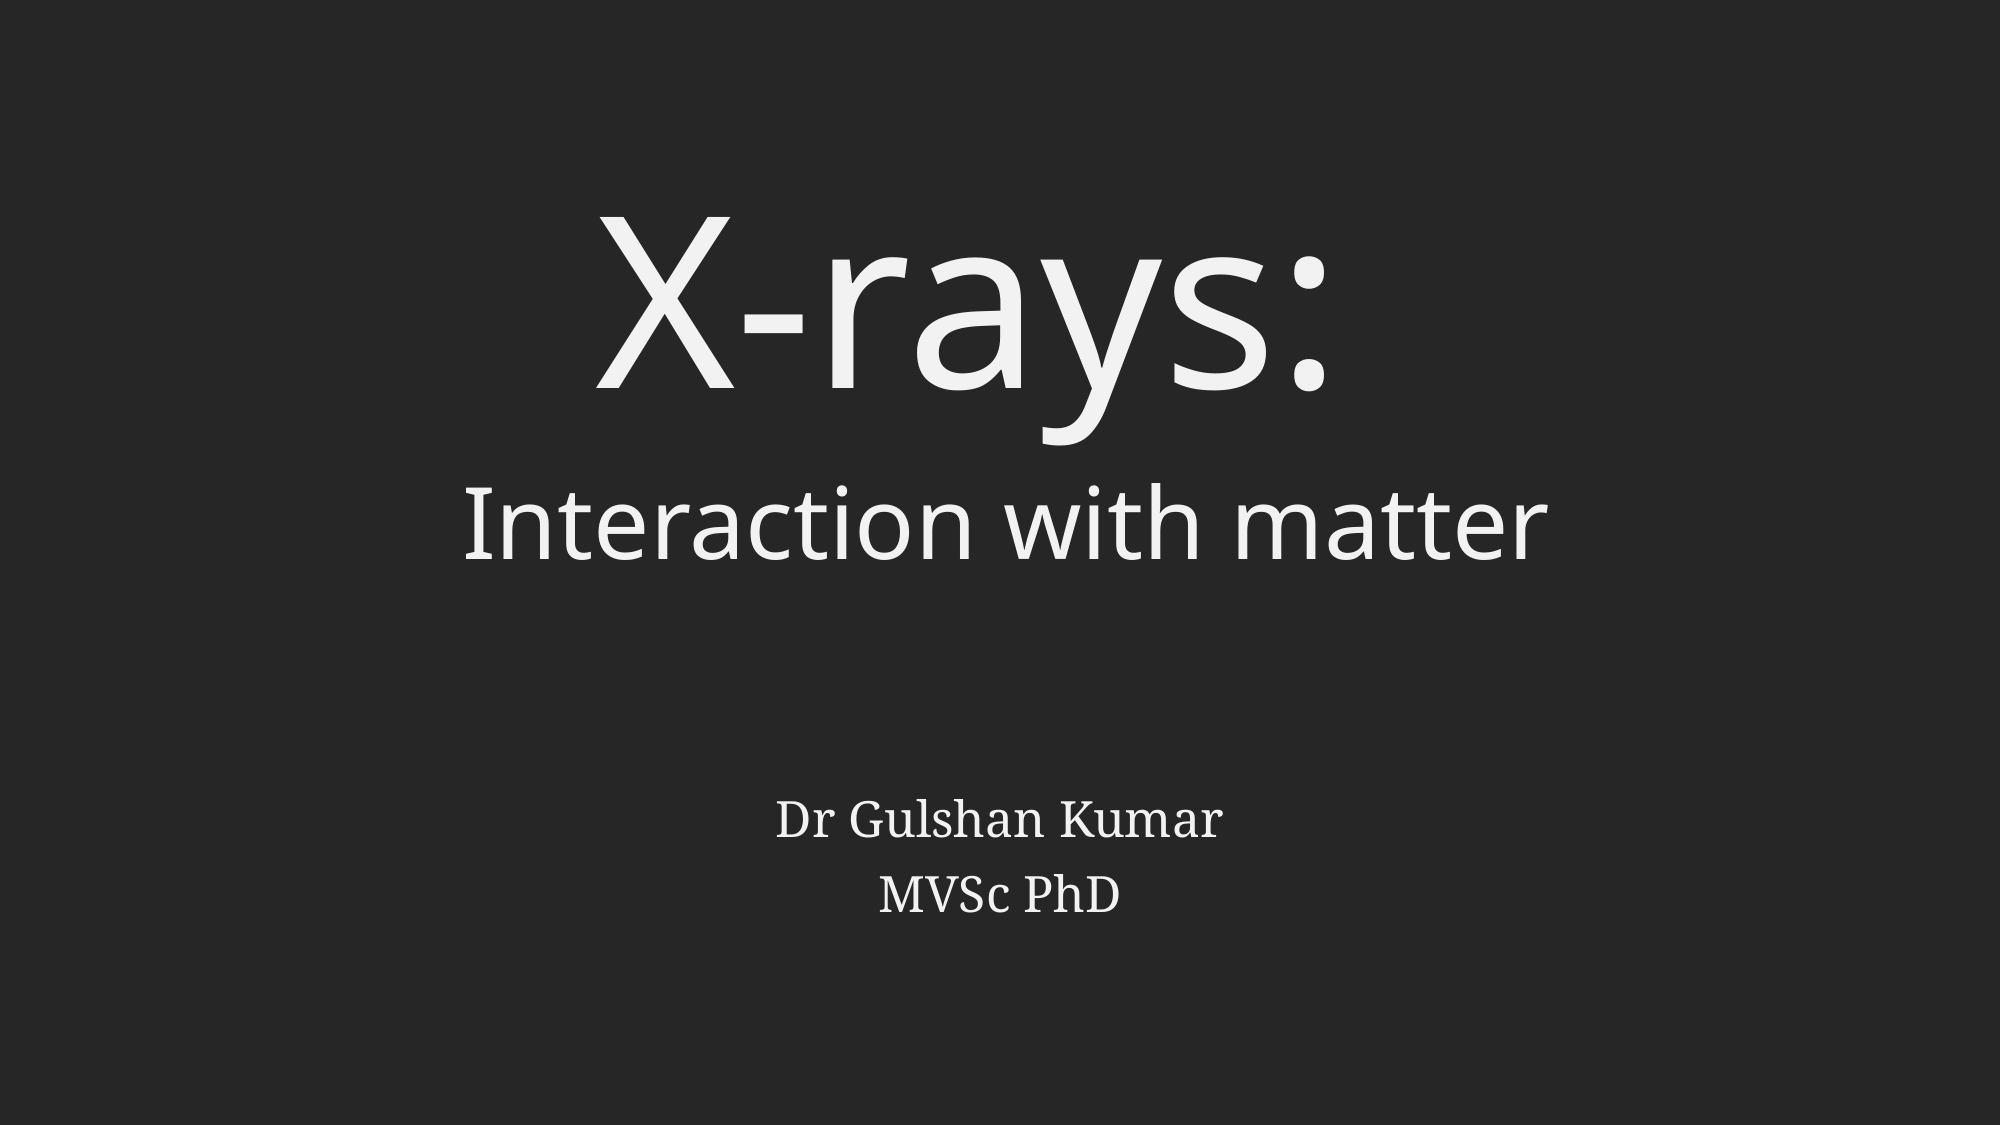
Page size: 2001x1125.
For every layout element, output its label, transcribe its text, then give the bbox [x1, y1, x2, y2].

subtitle Dr Gulshan Kumar MVSc PhD [249, 786, 1750, 1059]
text_box Interaction with matter [48, 465, 1965, 738]
title X-rays: [0, 65, 2000, 448]
